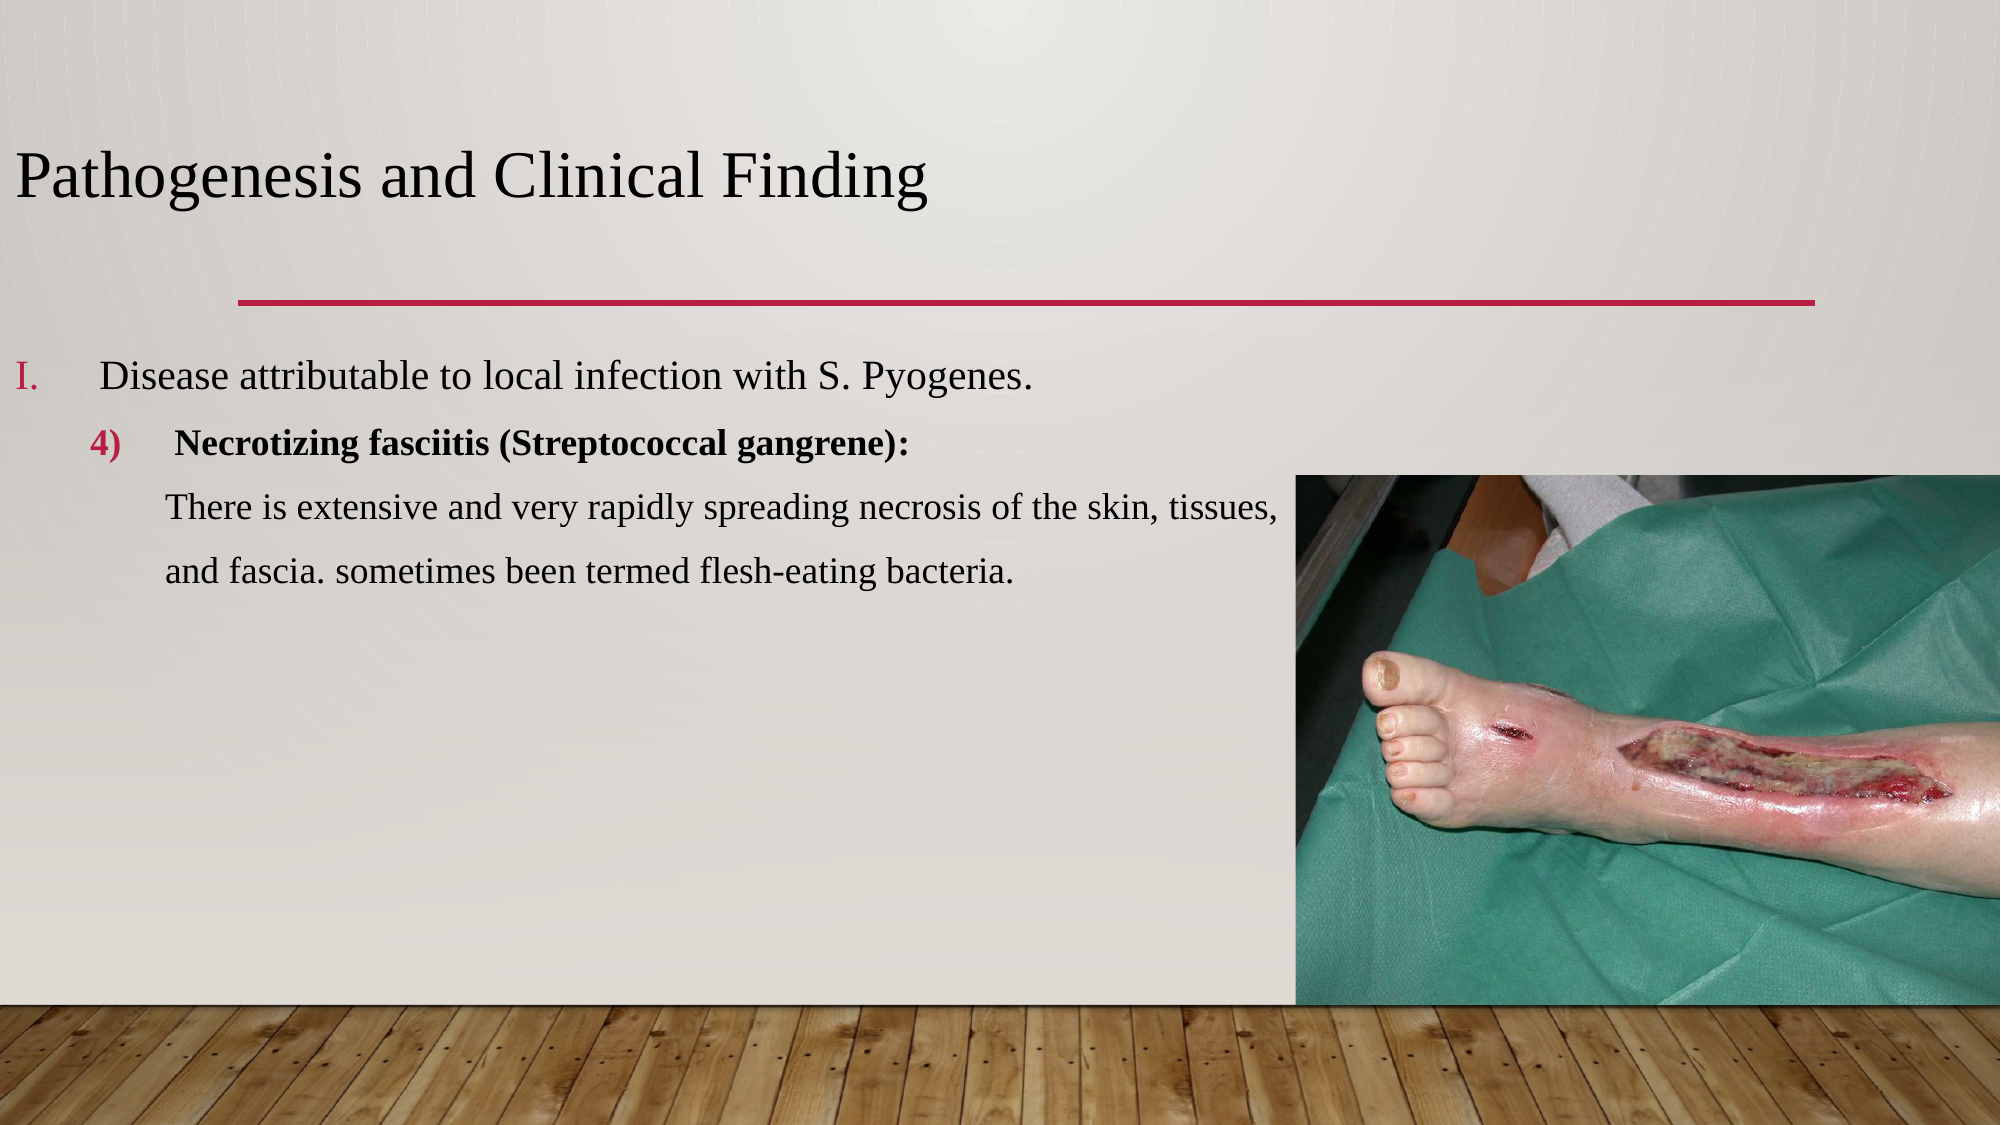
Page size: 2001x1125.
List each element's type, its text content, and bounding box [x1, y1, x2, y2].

title Pathogenesis and Clinical Finding [0, 131, 2000, 305]
list Disease attributable to local infection with S. Pyogenes. Necrotizing fasciitis (Streptococcal gangrene): There is extensive and very rapidly spreading necrosis of the skin, tissues, and fascia. sometimes been termed flesh-eating bacteria. [0, 330, 2000, 1005]
picture [0, 475, 2000, 1125]
